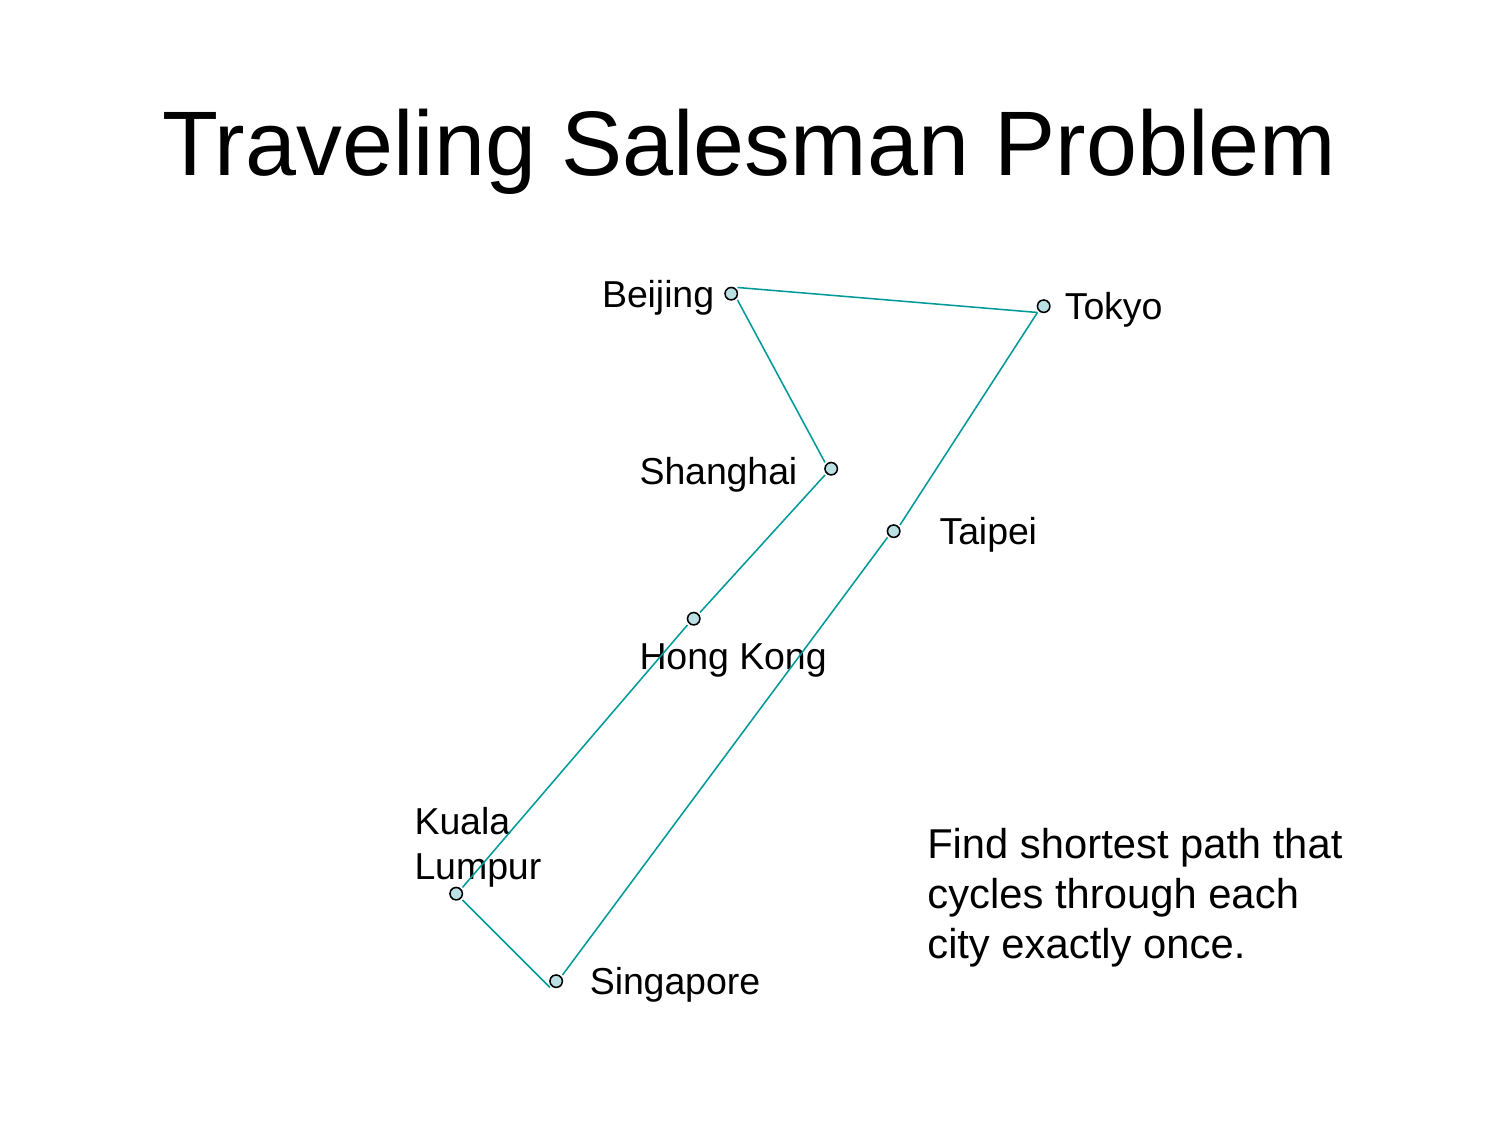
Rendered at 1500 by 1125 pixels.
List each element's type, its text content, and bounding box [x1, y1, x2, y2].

text_box Beijing [587, 262, 738, 323]
text_box [549, 974, 563, 988]
title Traveling Salesman Problem [75, 45, 1425, 233]
text_box [450, 895, 463, 900]
text_box Shanghai [624, 439, 838, 500]
text_box [687, 612, 700, 624]
text_box Taipei [924, 499, 1088, 560]
text_box Singapore [574, 949, 788, 1010]
text_box Kuala Lumpur [399, 789, 613, 895]
text_box Tokyo [1049, 274, 1188, 335]
text_box [1037, 299, 1049, 313]
text_box [887, 524, 900, 538]
text_box Hong Kong [624, 624, 850, 685]
text_box Find shortest path that cycles through each city exactly once. [912, 809, 1388, 975]
